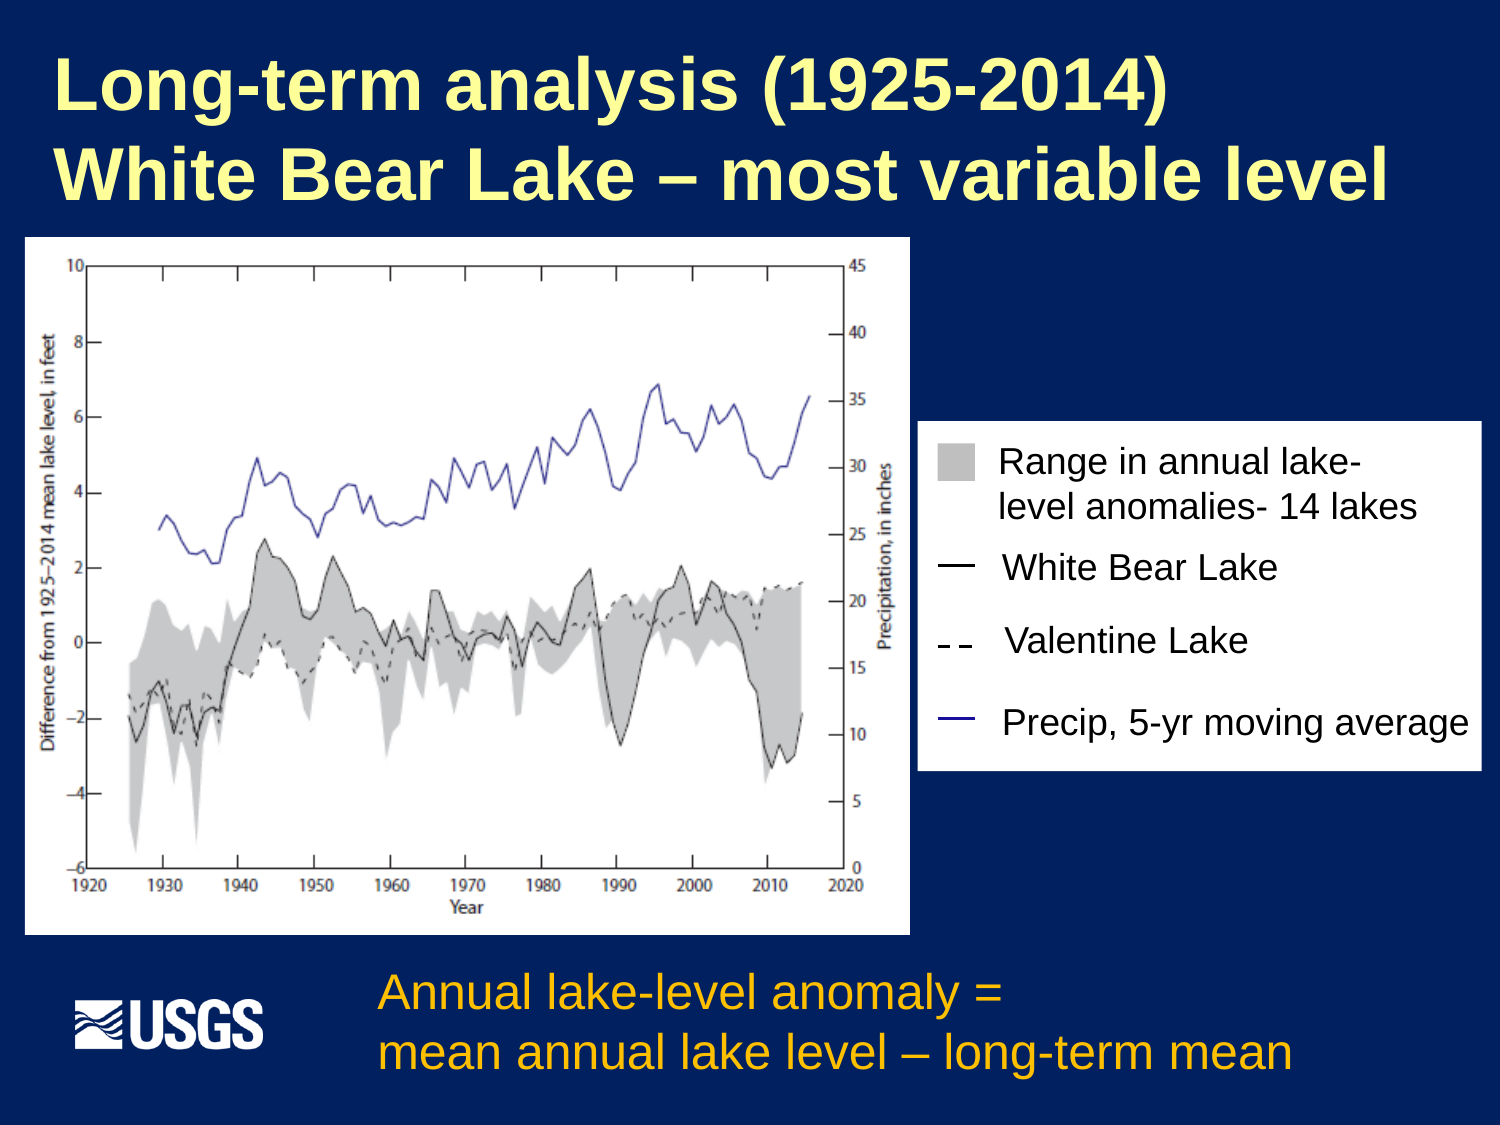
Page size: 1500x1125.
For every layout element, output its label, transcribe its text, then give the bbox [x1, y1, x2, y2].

text_box [940, 421, 1482, 772]
title Long-term analysis (1925-2014) White Bear Lake – most variable level [38, 75, 1464, 175]
text_box Range in annual lake- level anomalies- 14 lakes [983, 430, 1435, 535]
text_box White Bear Lake [987, 535, 1413, 596]
text_box Precip, 5-yr moving average [987, 690, 1500, 751]
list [24, 237, 937, 935]
text_box Annual lake-level anomaly = mean annual lake level – long-term mean [362, 952, 1375, 1087]
text_box [940, 443, 975, 481]
text_box Valentine Lake [989, 608, 1415, 669]
